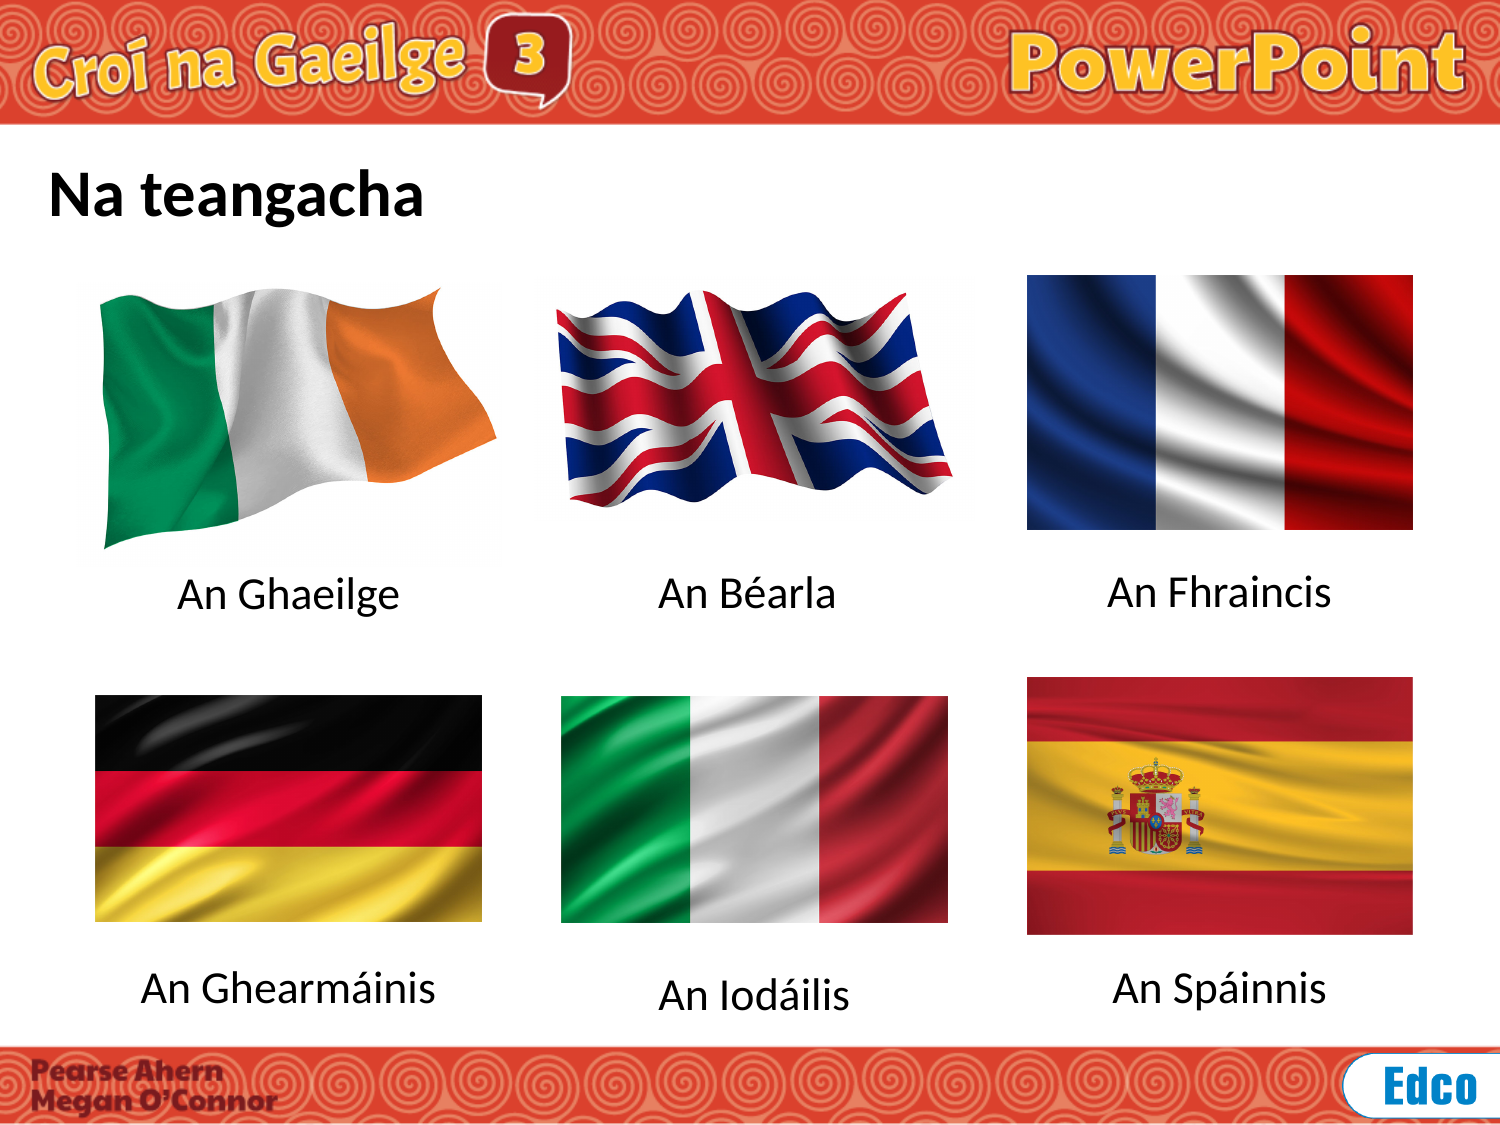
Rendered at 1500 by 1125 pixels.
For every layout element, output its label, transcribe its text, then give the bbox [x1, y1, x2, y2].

text_box An Iodáilis [561, 957, 948, 1028]
picture [0, 0, 1500, 1125]
text_box An Ghearmáinis [95, 950, 482, 1021]
text_box An Fhraincis [1091, 553, 1348, 624]
text_box An Spáinnis [1027, 950, 1413, 1021]
text_box An Ghaeilge [161, 567, 416, 627]
text_box An Béarla [620, 555, 875, 626]
text_box Na teangacha [33, 142, 1462, 238]
